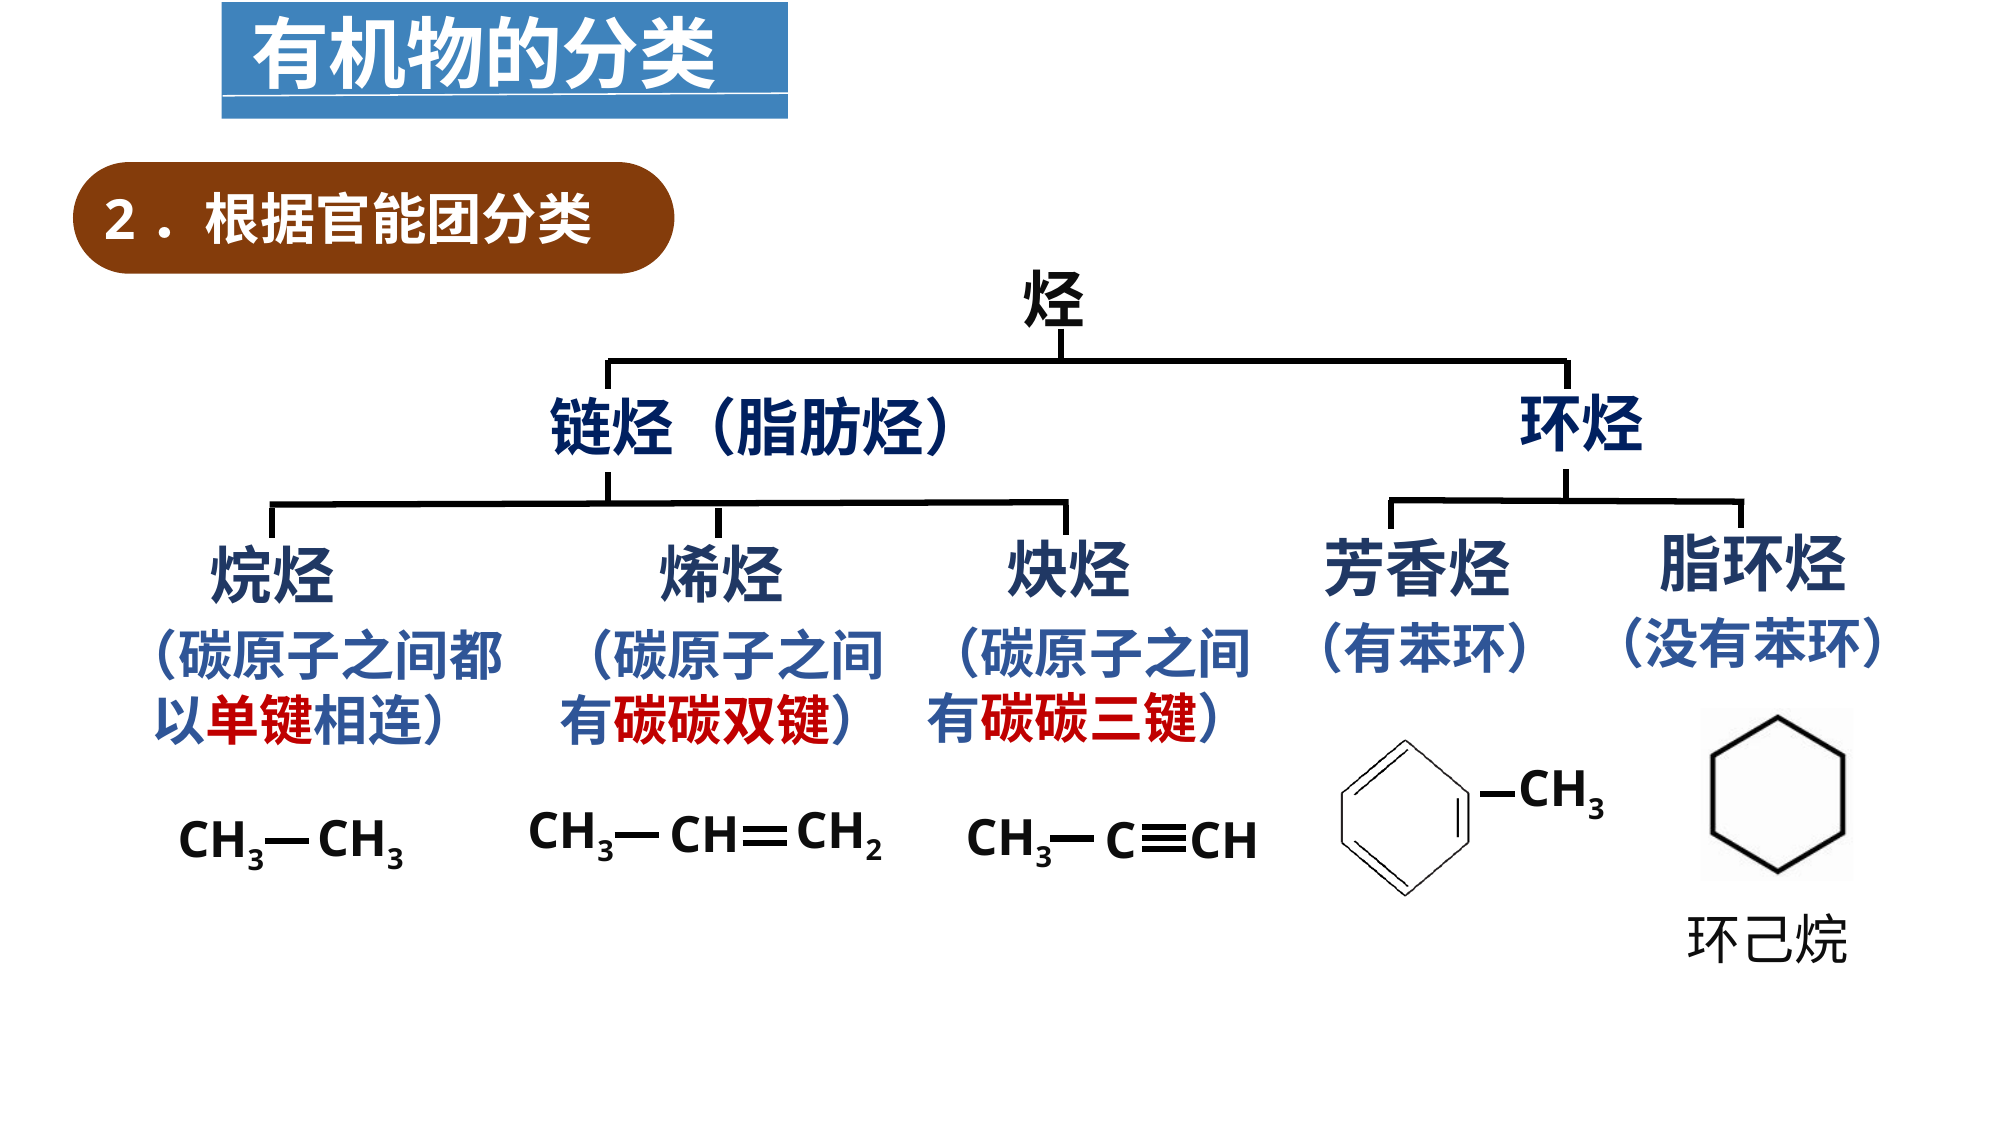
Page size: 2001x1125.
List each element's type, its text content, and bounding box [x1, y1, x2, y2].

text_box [514, 793, 895, 872]
text_box C [1096, 800, 1145, 877]
text_box （碳原子之间有碳碳三键） [903, 611, 1275, 757]
text_box （有苯环） [1269, 607, 1582, 687]
text_box 烯烃 [650, 527, 793, 619]
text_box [165, 802, 416, 881]
text_box 2．根据官能团分类 [72, 162, 675, 274]
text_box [221, 0, 789, 153]
text_box 脂环烃 [1651, 515, 1856, 601]
text_box CH [1180, 800, 1268, 877]
text_box （碳原子之间有碳碳双键） [538, 614, 906, 759]
text_box （没有苯环） [1573, 601, 1933, 682]
text_box 烃 [1014, 251, 1094, 343]
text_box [1480, 733, 1618, 854]
text_box 烷烃 [201, 528, 344, 613]
text_box 芳香烃 [1314, 520, 1519, 607]
text_box 炔烃 [997, 521, 1140, 611]
picture [1700, 708, 1854, 881]
text_box 环烃 [1364, 375, 1800, 468]
text_box CH3 [957, 796, 1061, 882]
text_box 环己烷 [1581, 898, 1954, 978]
picture [1331, 733, 1480, 899]
text_box （碳原子之间都以单键相连） [107, 613, 521, 759]
text_box 链烃（脂肪烃） [540, 379, 995, 472]
